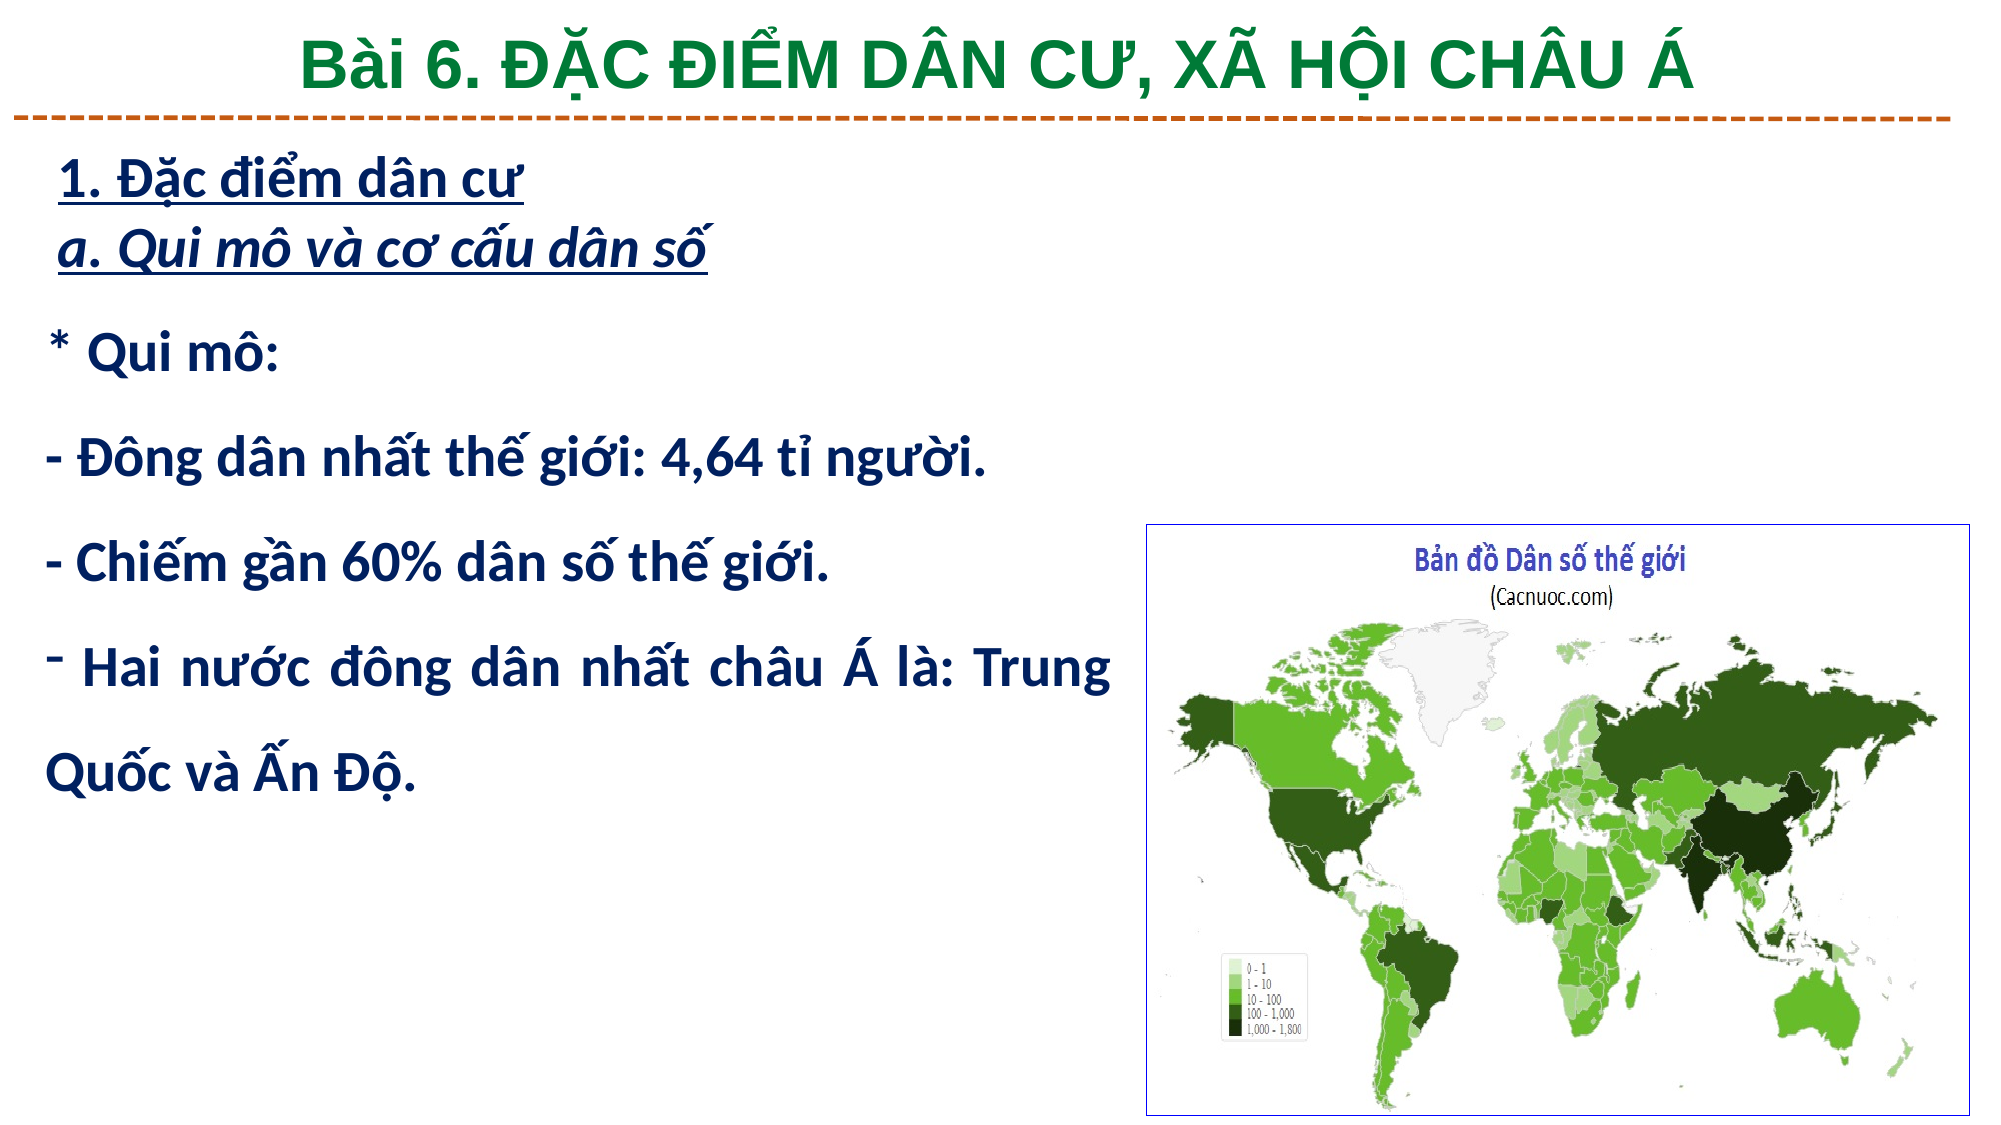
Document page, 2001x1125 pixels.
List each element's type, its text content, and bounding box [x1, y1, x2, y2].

picture [1146, 524, 1970, 1116]
text_box Bài 6. ĐẶC ĐIỂM DÂN CƯ, XÃ HỘI CHÂU Á [37, 12, 1960, 110]
text_box * Qui mô: - Đông dân nhất thế giới: 4,64 tỉ người. - Chiếm gần 60% dân số thế giới. Hai nước đông dân nhất châu Á là: Trung Quốc và Ấn Độ. [29, 270, 1127, 811]
text_box 1. Đặc điểm dân cư a. Qui mô và cơ cấu dân số [42, 132, 723, 288]
